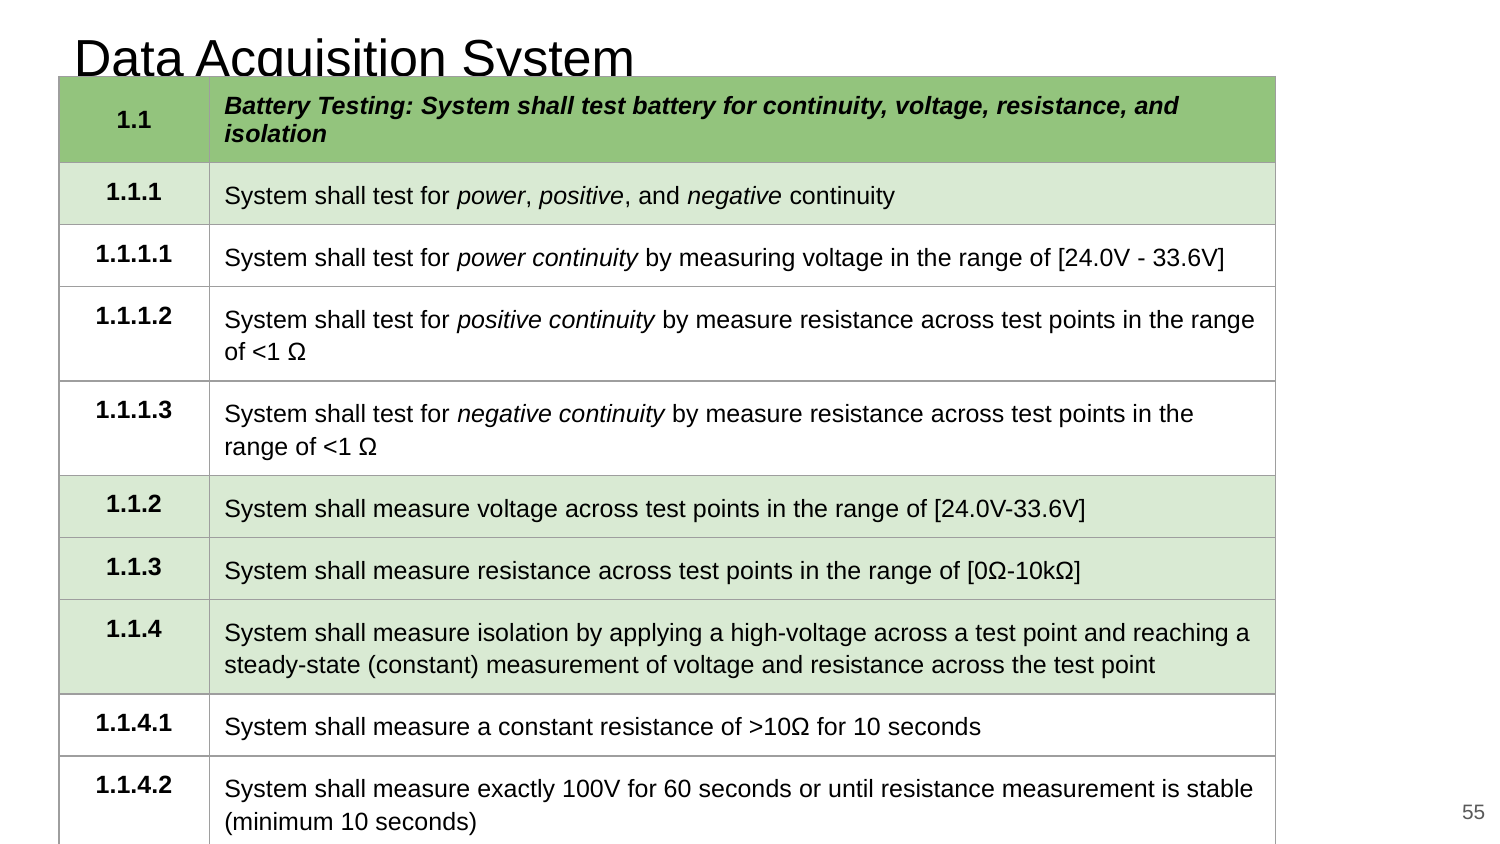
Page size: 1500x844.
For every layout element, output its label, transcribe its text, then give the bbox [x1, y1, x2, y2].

table_cell System shall test for power continuity by measuring voltage in the range of [24.0V - 33.6V] [210, 225, 1275, 286]
table_cell System shall measure isolation by applying a high-voltage across a test point and reaching a steady-state (constant) measurement of voltage and resistance across the test point [210, 600, 1275, 693]
title Data Acquisition System [58, 0, 1419, 66]
table_cell 1.1.1.1 [60, 225, 209, 286]
table_cell System shall test for positive continuity by measure resistance across test points in the range of <1 Ω [210, 287, 1275, 380]
table_cell 1.1.4.1 [60, 695, 209, 755]
table_cell 1.1.1 [60, 163, 209, 224]
table_cell 1.1.3 [60, 538, 209, 599]
table_cell 1.1.4 [60, 600, 209, 693]
table_cell 1.1.1.3 [60, 382, 209, 475]
table_cell System shall test for power, positive, and negative continuity [210, 163, 1275, 224]
table_header Battery Testing: System shall test battery for continuity, voltage, resistance, and isolation [210, 77, 1275, 162]
table_cell System shall measure resistance across test points in the range of [0Ω-10kΩ] [210, 538, 1275, 599]
table_cell 1.1.4.2 [60, 757, 209, 844]
table_header 1.1 [60, 77, 209, 162]
table_cell System shall test for negative continuity by measure resistance across test points in the range of <1 Ω [210, 382, 1275, 475]
table_cell System shall measure a constant resistance of >10Ω for 10 seconds [210, 695, 1275, 755]
table_cell System shall measure voltage across test points in the range of [24.0V-33.6V] [210, 476, 1275, 537]
table_cell System shall measure exactly 100V for 60 seconds or until resistance measurement is stable (minimum 10 seconds) [210, 757, 1275, 844]
slide_number 55 [1410, 779, 1500, 844]
table_cell 1.1.1.2 [60, 287, 209, 380]
table_cell 1.1.2 [60, 476, 209, 537]
